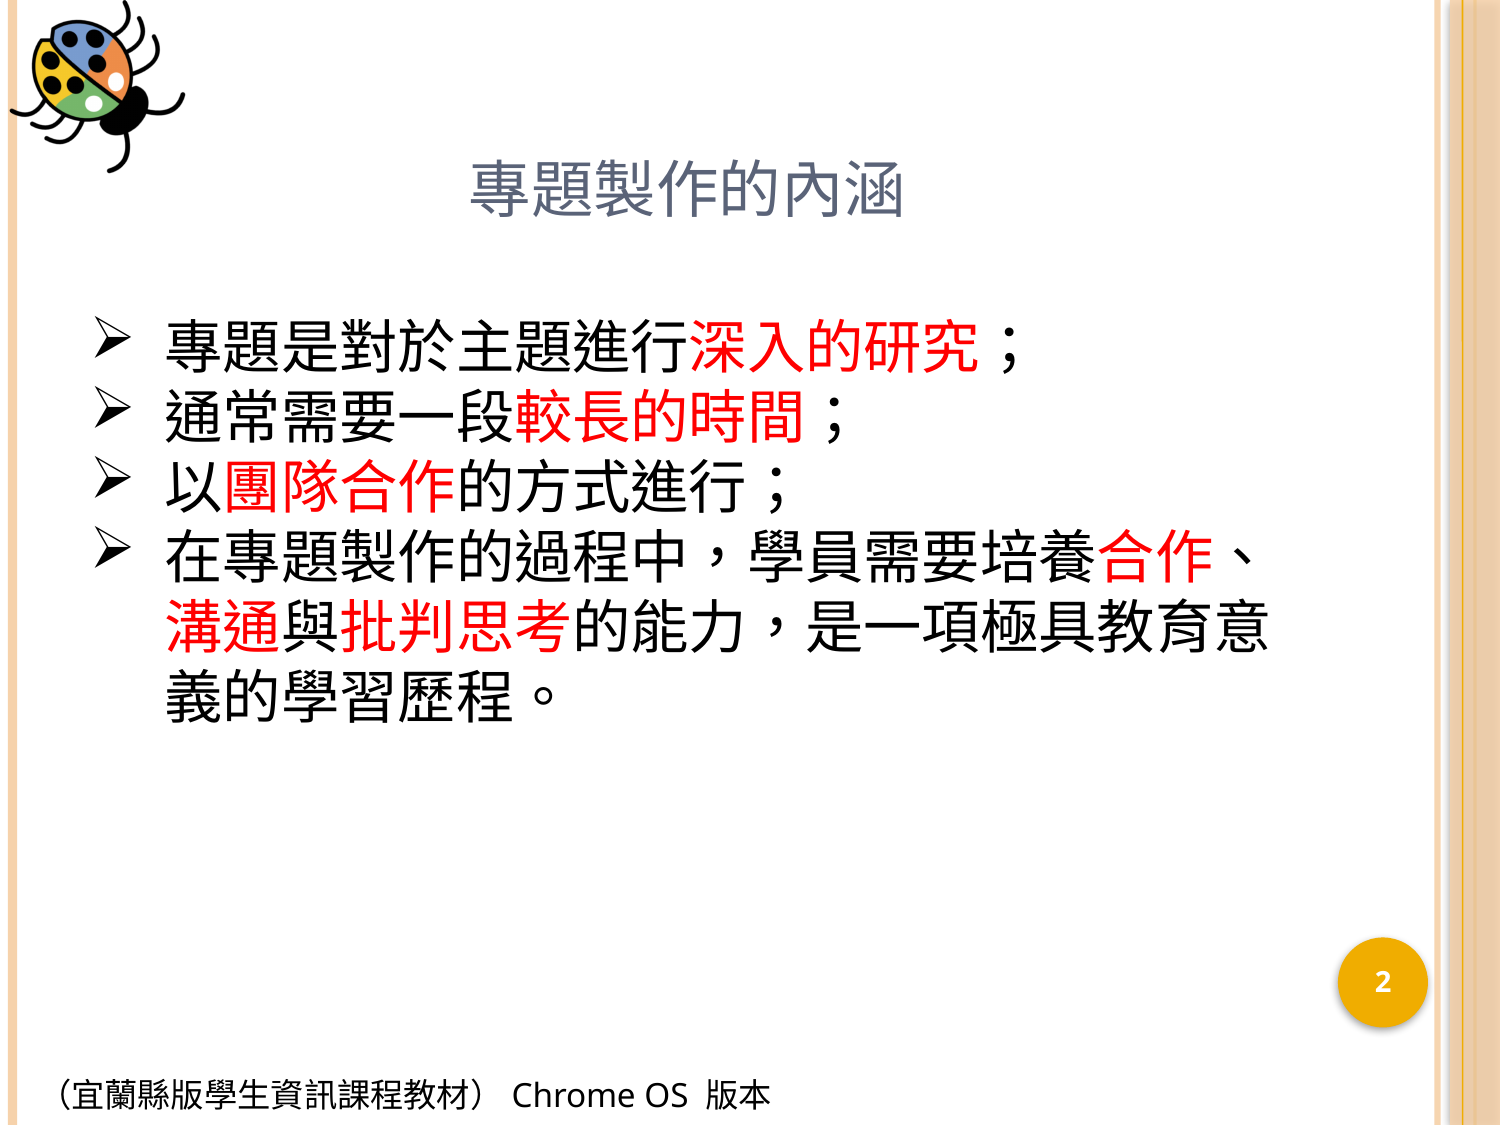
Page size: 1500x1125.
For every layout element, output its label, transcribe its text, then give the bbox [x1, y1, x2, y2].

title 專題製作的內涵 [75, 45, 1300, 233]
picture [0, 0, 169, 176]
text_box 專題是對於主題進行深入的研究； 通常需要一段較長的時間； 以團隊合作的方式進行； 在專題製作的過程中，學員需要培養合作、溝通與批判思考的能力，是一項極具教育意義的學習歷程。 [75, 302, 1300, 738]
slide_number 2 [1333, 940, 1434, 1027]
